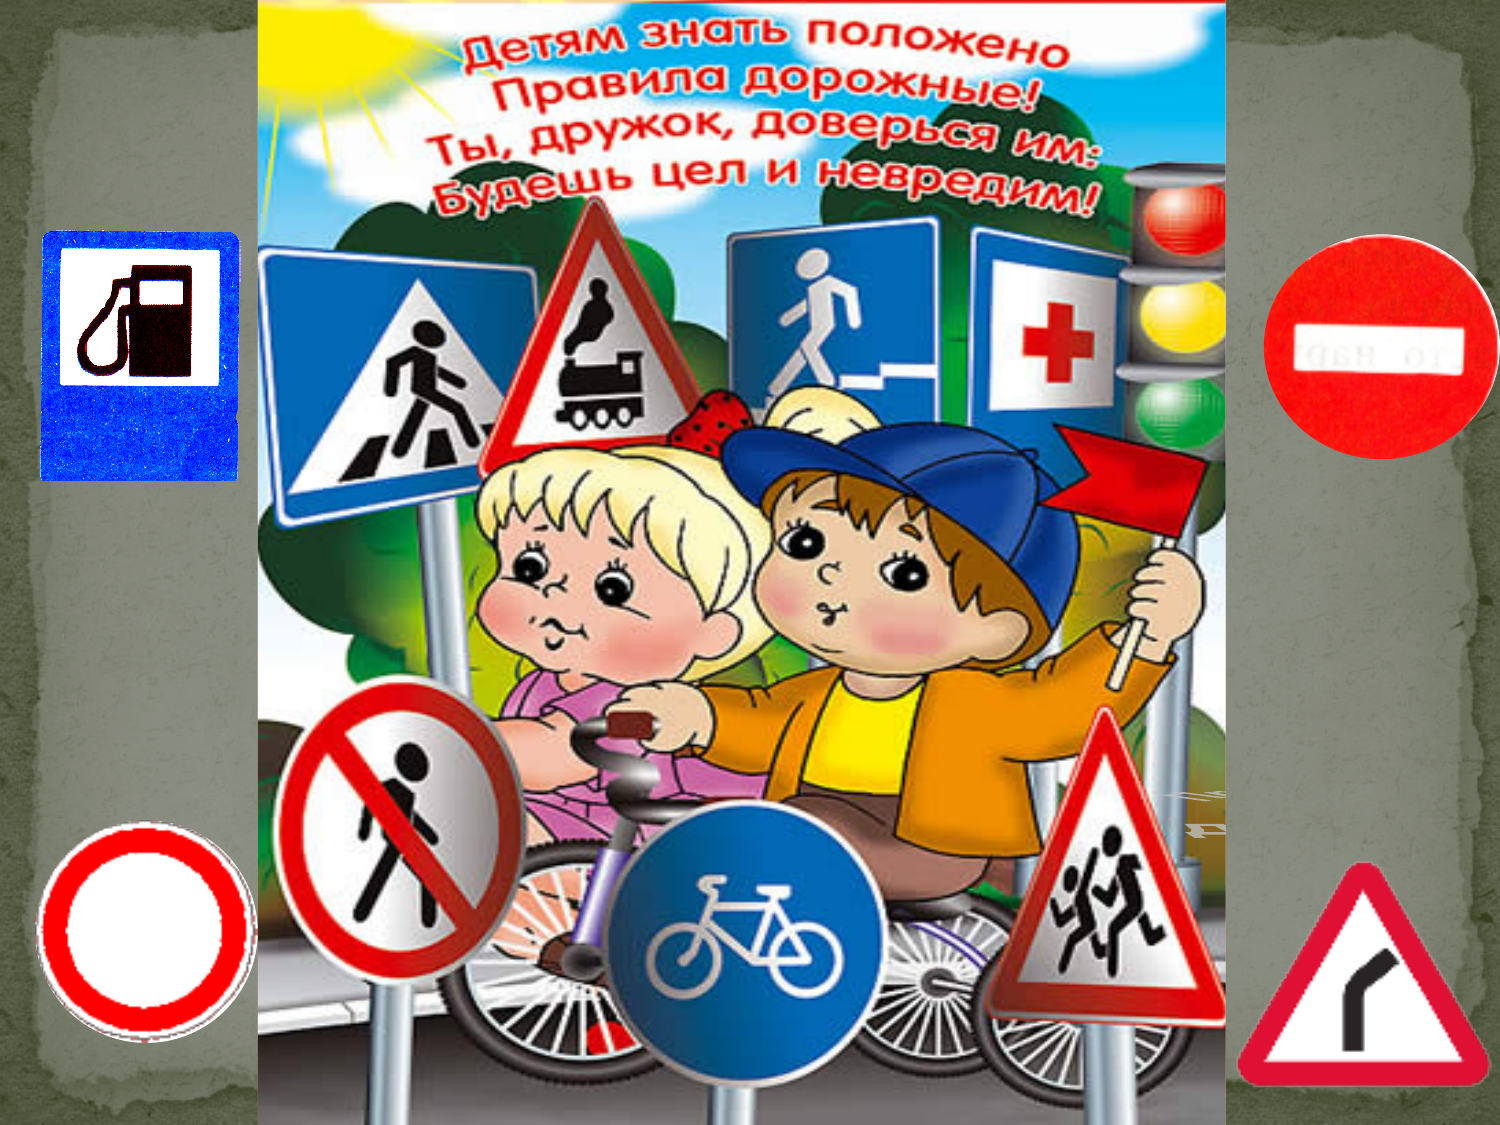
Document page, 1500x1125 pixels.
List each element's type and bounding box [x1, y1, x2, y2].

picture [37, 224, 249, 480]
picture [1230, 855, 1500, 1125]
picture [1263, 234, 1500, 460]
picture [35, 1, 1226, 1124]
